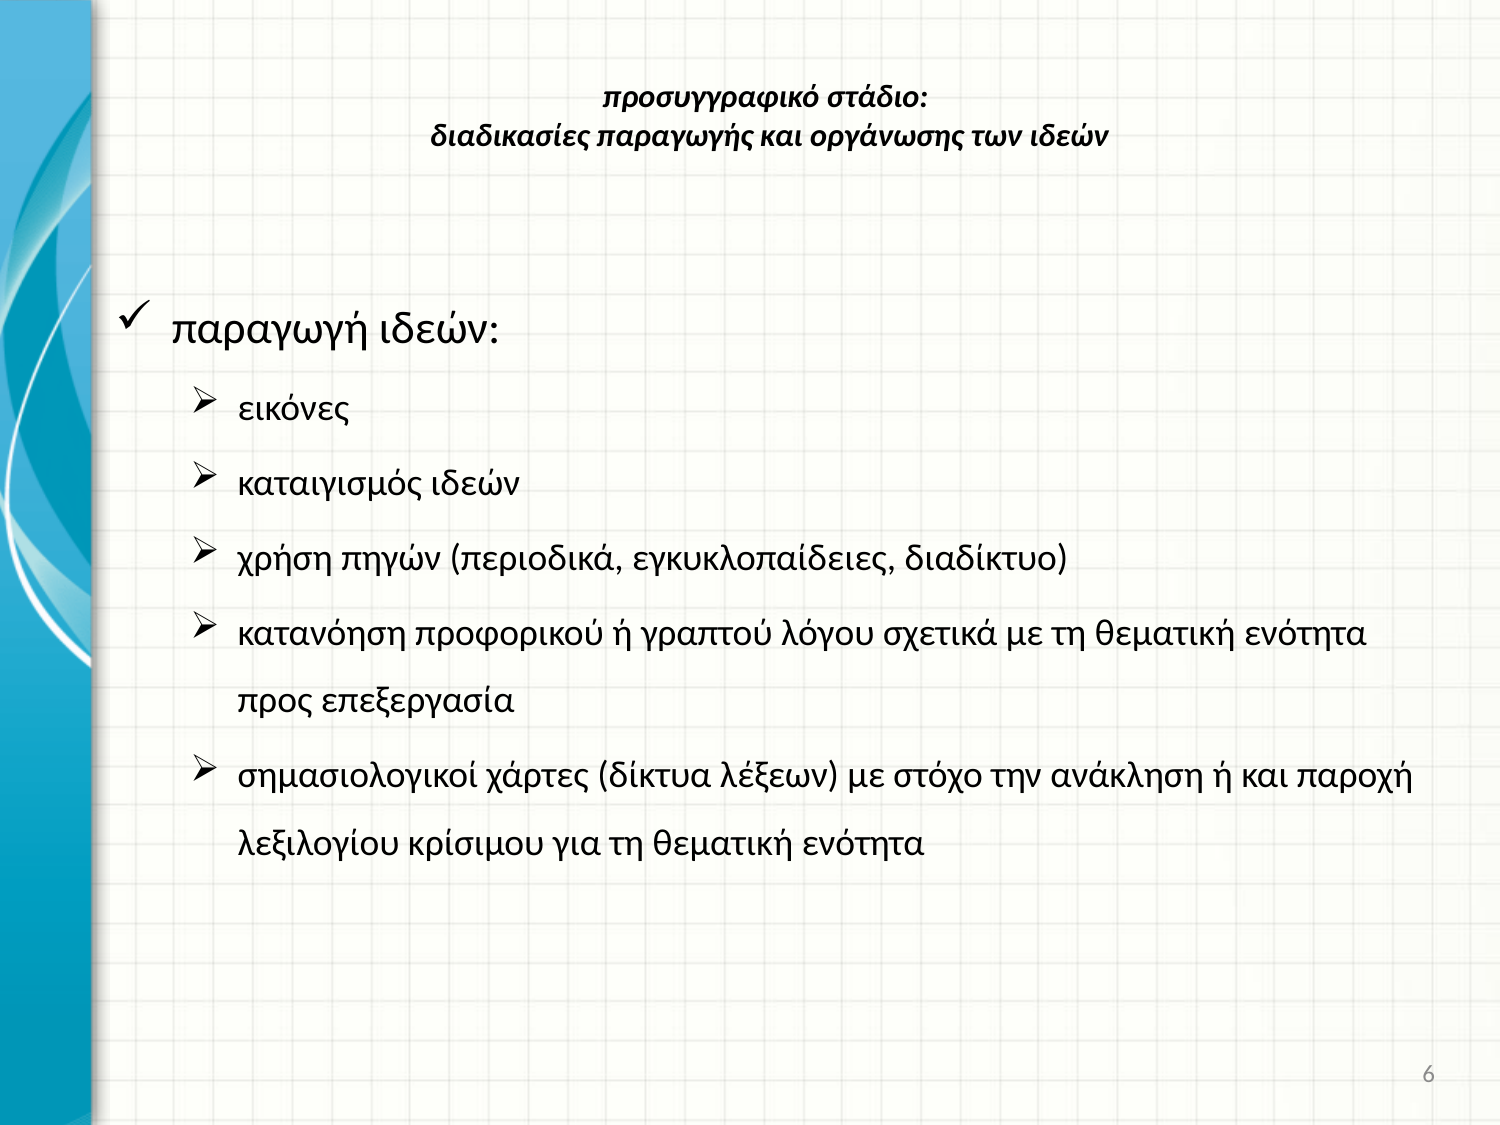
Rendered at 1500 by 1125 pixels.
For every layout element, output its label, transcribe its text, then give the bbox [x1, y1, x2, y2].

title προσυγγραφικό στάδιο: διαδικασίες παραγωγής και οργάνωσης των ιδεών [100, 37, 1438, 200]
slide_number 6 [1100, 1042, 1450, 1103]
picture [0, 0, 1500, 1125]
list παραγωγή ιδεών: εικόνες καταιγισμός ιδεών χρήση πηγών (περιοδικά, εγκυκλοπαίδειες, διαδίκτυο) κατανόηση προφορικού ή γραπτού λόγου σχετικά με τη θεματική ενότητα προς επεξεργασία σημασιολογικοί χάρτες (δίκτυα λέξεων) με στόχο την ανάκληση ή και παροχή λεξιλογίου κρίσιμου για τη θεματική ενότητα [100, 262, 1438, 1000]
